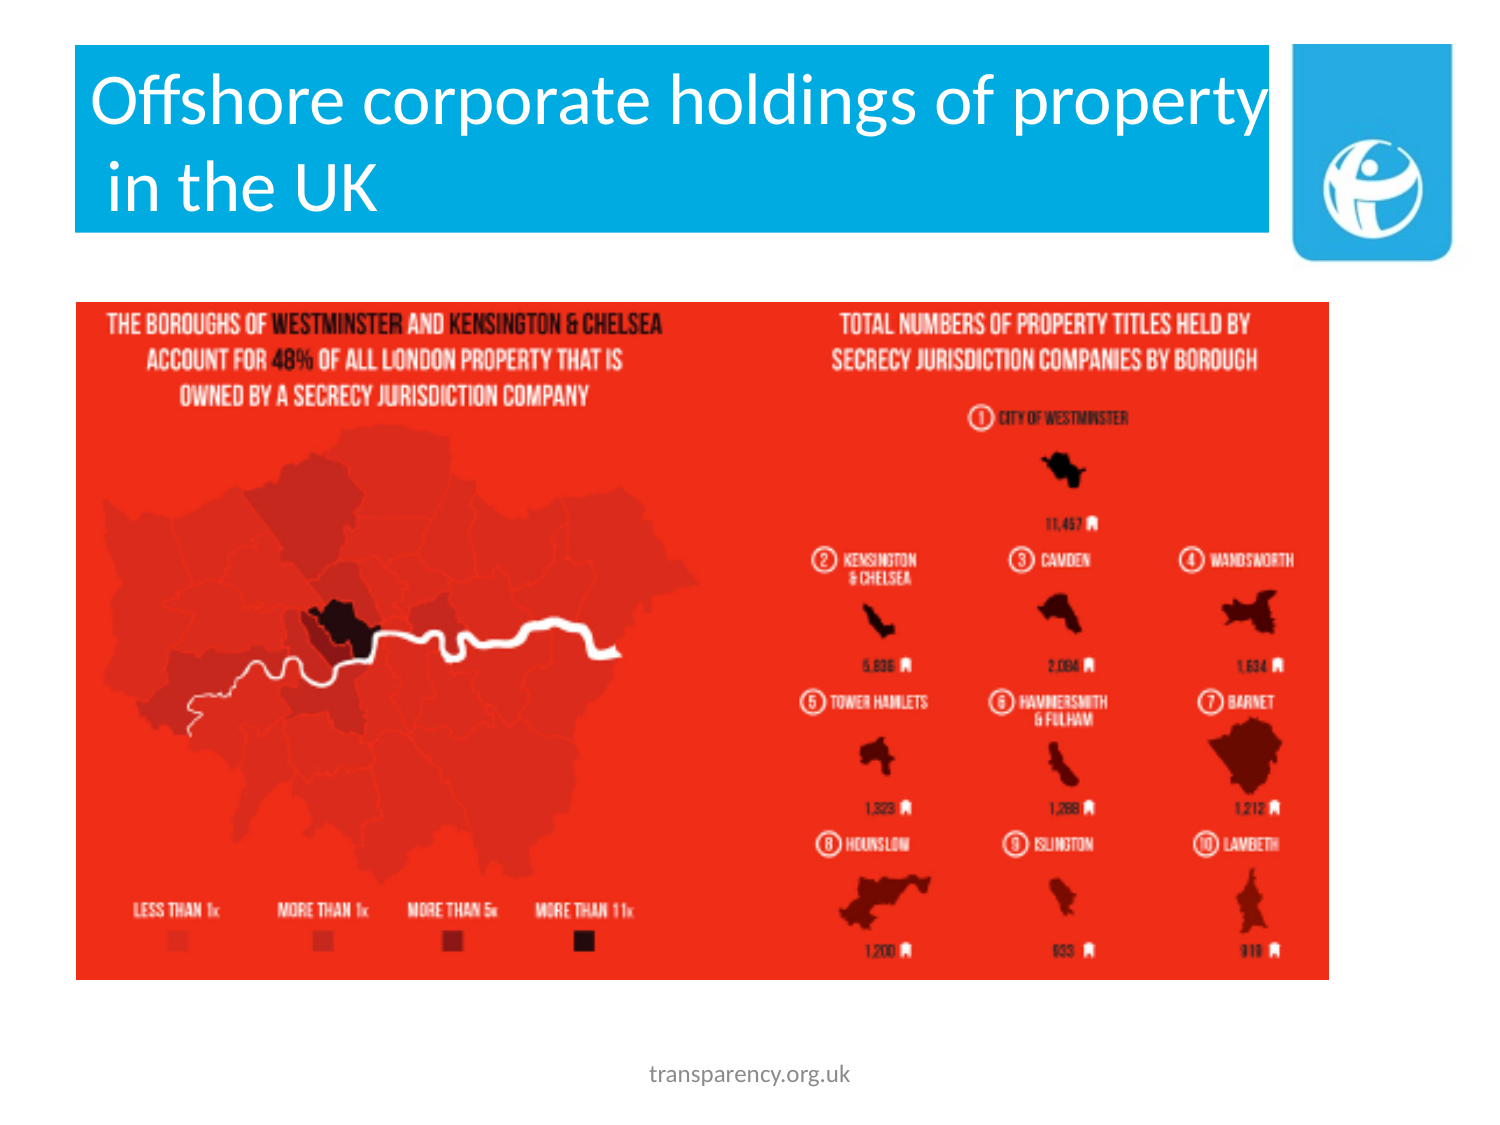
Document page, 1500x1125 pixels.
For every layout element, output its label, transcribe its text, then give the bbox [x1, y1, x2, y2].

title Offshore corporate holdings of property in the UK [75, 45, 1266, 233]
footer transparency.org.uk [512, 1042, 988, 1103]
picture [1269, 44, 1474, 273]
picture [76, 302, 1329, 980]
